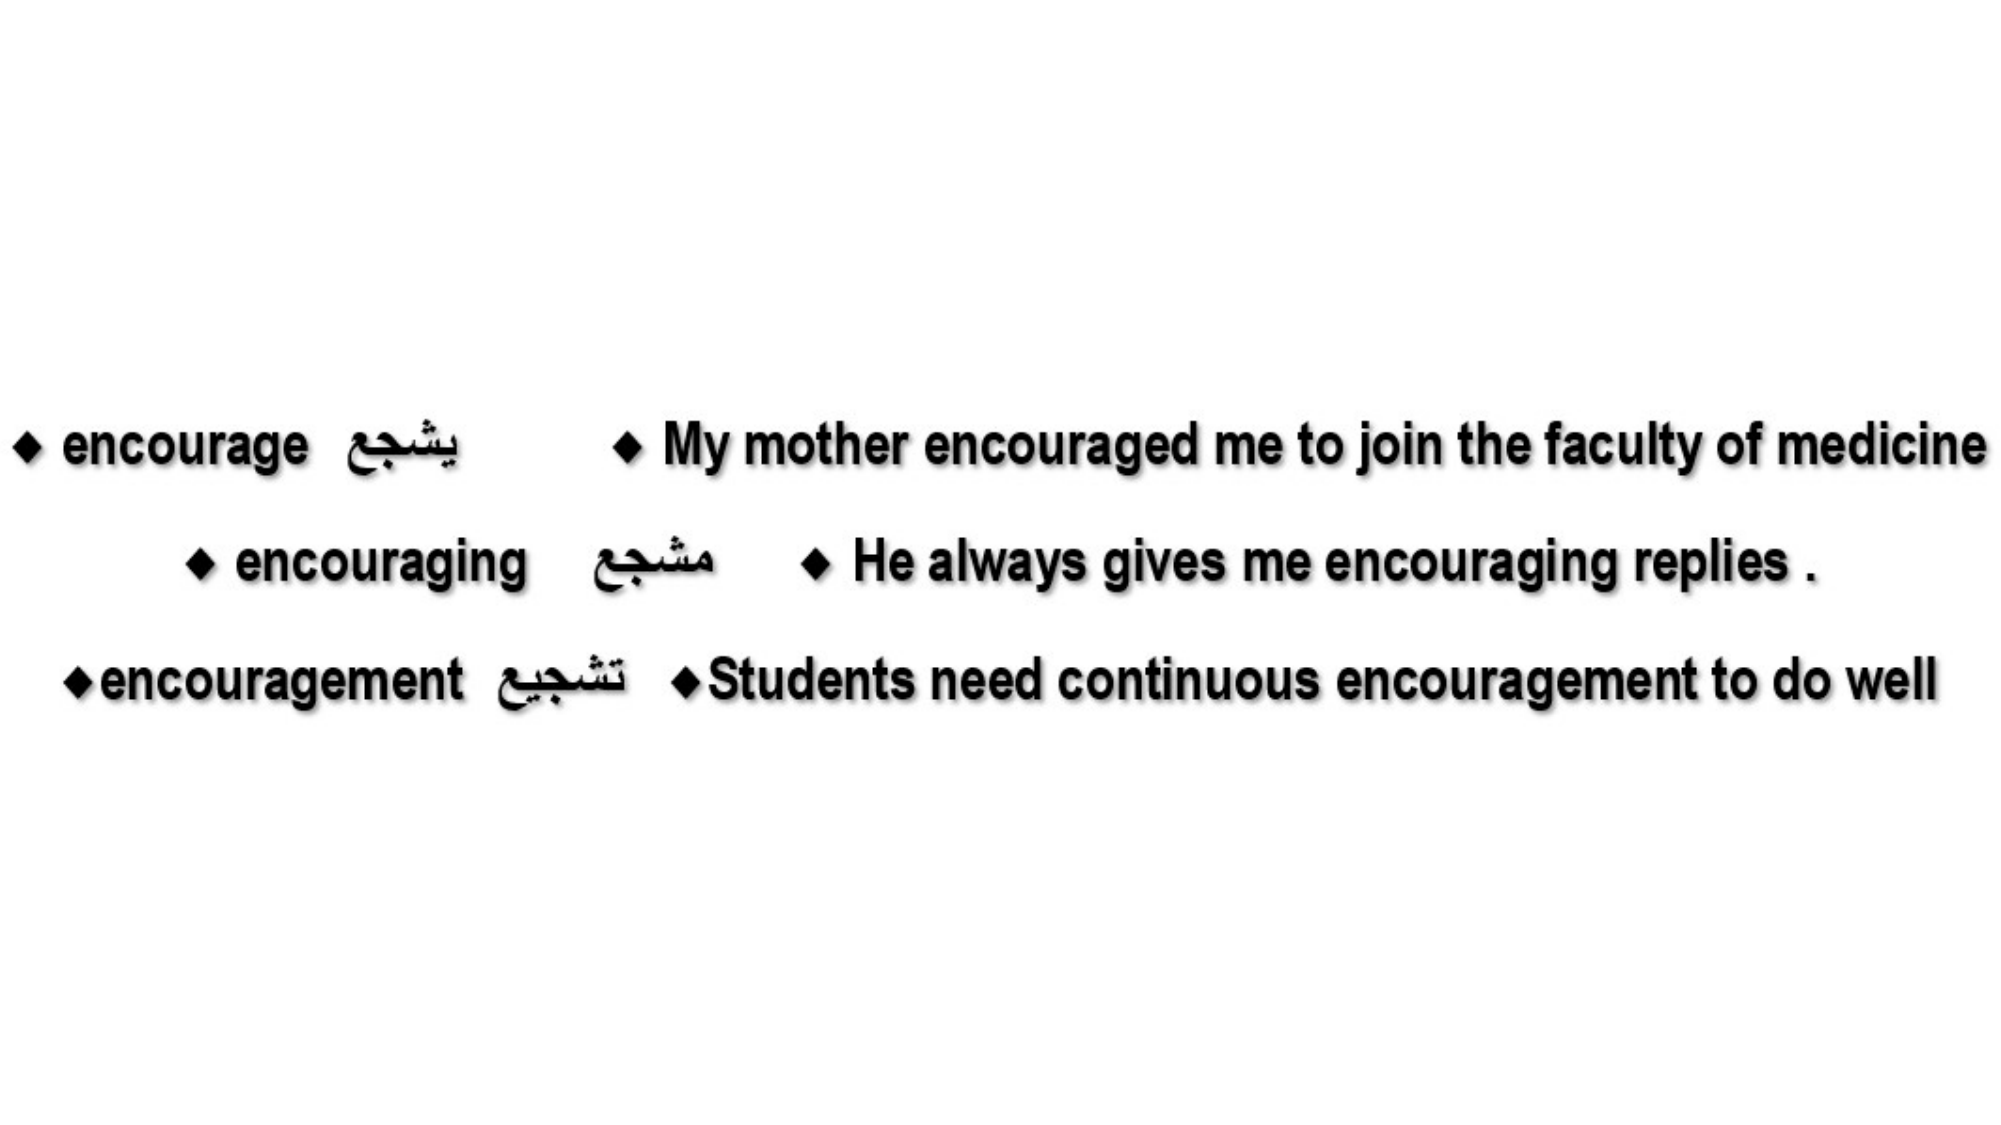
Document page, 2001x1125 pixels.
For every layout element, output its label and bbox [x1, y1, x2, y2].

picture [0, 395, 2000, 730]
